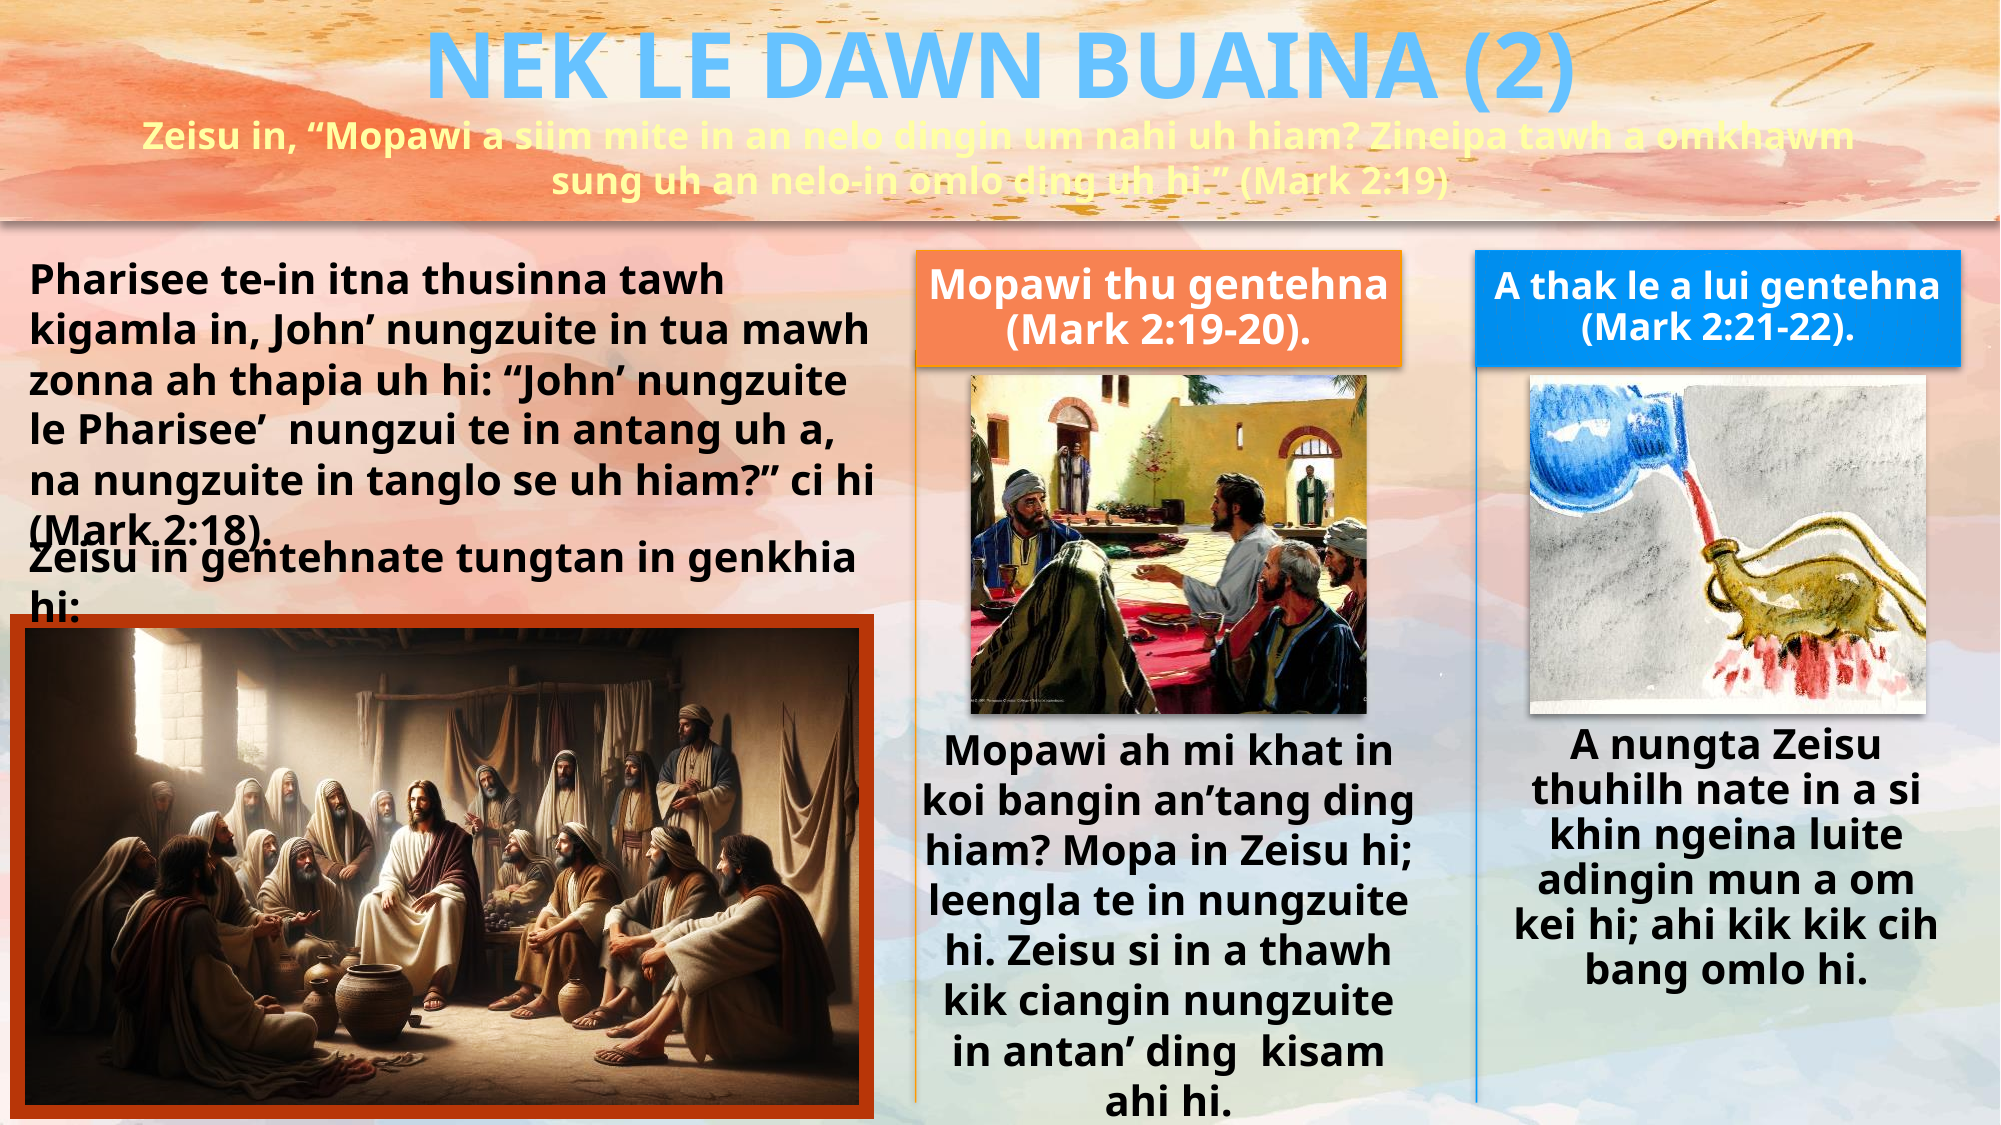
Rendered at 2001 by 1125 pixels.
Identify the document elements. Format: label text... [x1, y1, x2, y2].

text_box Zeisu in, “Mopawi a siim mite in an nelo dingin um nahi uh hiam? Zineipa tawh a omkhawm sung uh an nelo-in omlo ding uh hi.” (Mark 2:19) [84, 125, 1916, 210]
text_box Pharisee te-in itna thusinna tawh kigamla in, John’ nungzuite in tua mawh zonna ah thapia uh hi: “John’ nungzuite le Pharisee’ nungzui te in antang uh a, na nungzuite in tanglo se uh hiam?” ci hi (Mark 2:18). [13, 245, 900, 523]
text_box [912, 248, 1962, 1105]
text_box Zeisu in gentehnate tungtan in genkhia hi: [13, 523, 900, 639]
text_box NEK LE DAWN BUAINA (2) [0, 0, 2000, 125]
text_box [0, 125, 2000, 223]
picture [0, 0, 2001, 1125]
